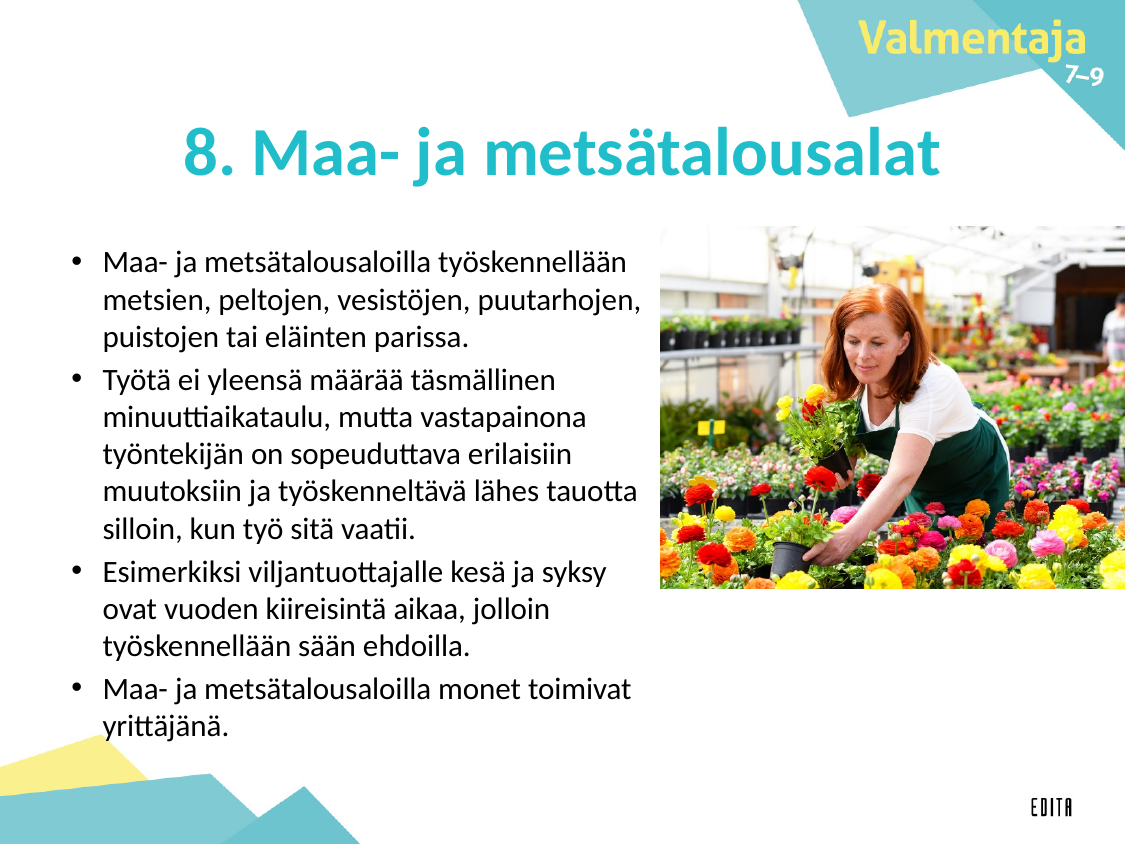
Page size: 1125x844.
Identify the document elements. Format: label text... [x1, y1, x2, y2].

list Maa- ja metsätalousaloilla työskennellään metsien, peltojen, vesistöjen, puutarhojen, puistojen tai eläinten parissa. Työtä ei yleensä määrää täsmällinen minuuttiaikataulu, mutta vastapainona työntekijän on sopeuduttava erilaisiin muutoksiin ja työskenneltävä lähes tauotta silloin, kun työ sitä vaatii. Esimerkiksi viljantuottajalle kesä ja syksy ovat vuoden kiireisintä aikaa, jolloin työskennellään sään ehdoilla. Maa- ja metsätalousaloilla monet toimivat yrittäjänä. [56, 226, 661, 800]
picture [0, 0, 1125, 844]
title 8. Maa- ja metsätalousalat [56, 77, 1069, 219]
